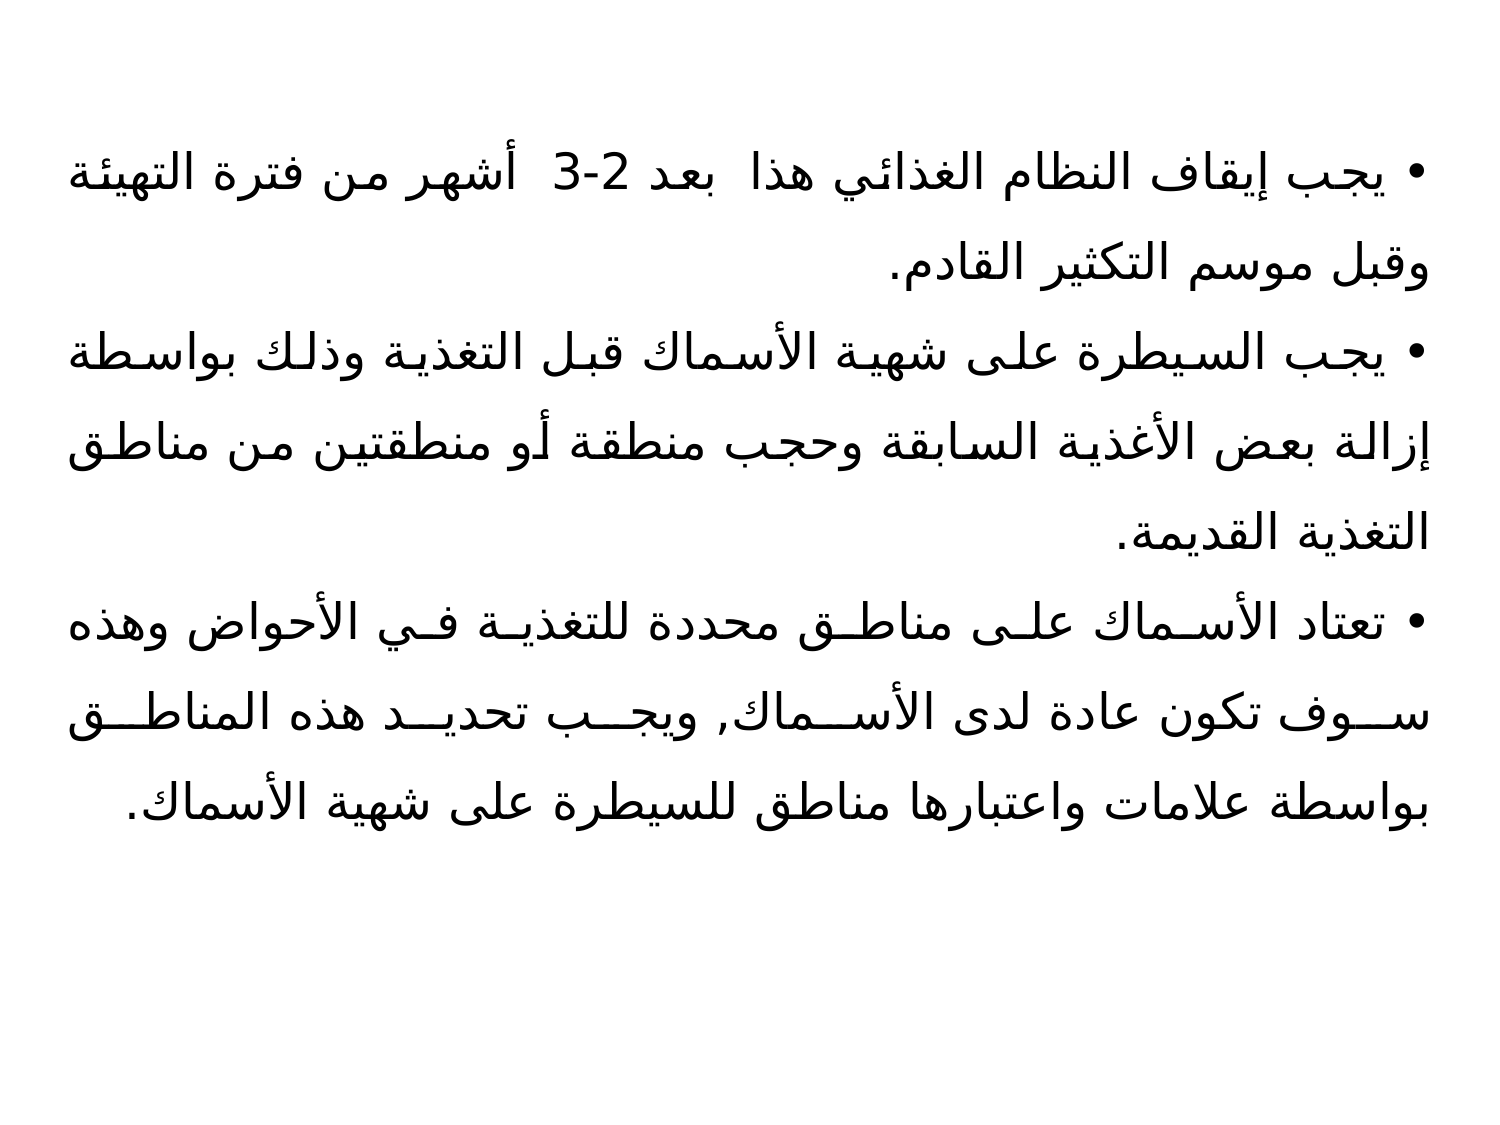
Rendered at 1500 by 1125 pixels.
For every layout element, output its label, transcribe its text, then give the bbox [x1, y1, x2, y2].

text_box • يجب إيقاف النظام الغذائي هذا بعد 2-3 أشهر من فترة التهيئة وقبل موسم التكثير القادم. • يجب السيطرة على شهية الأسماك قبل التغذية وذلك بواسطة إزالة بعض الأغذية السابقة وحجب منطقة أو منطقتين من مناطق التغذية القديمة. • تعتاد الأسماك على مناطق محددة للتغذية في الأحواض وهذه سوف تكون عادة لدى الأسماك, ويجب تحديد هذه المناطق بواسطة علامات واعتبارها مناطق للسيطرة على شهية الأسماك. [53, 101, 1447, 837]
